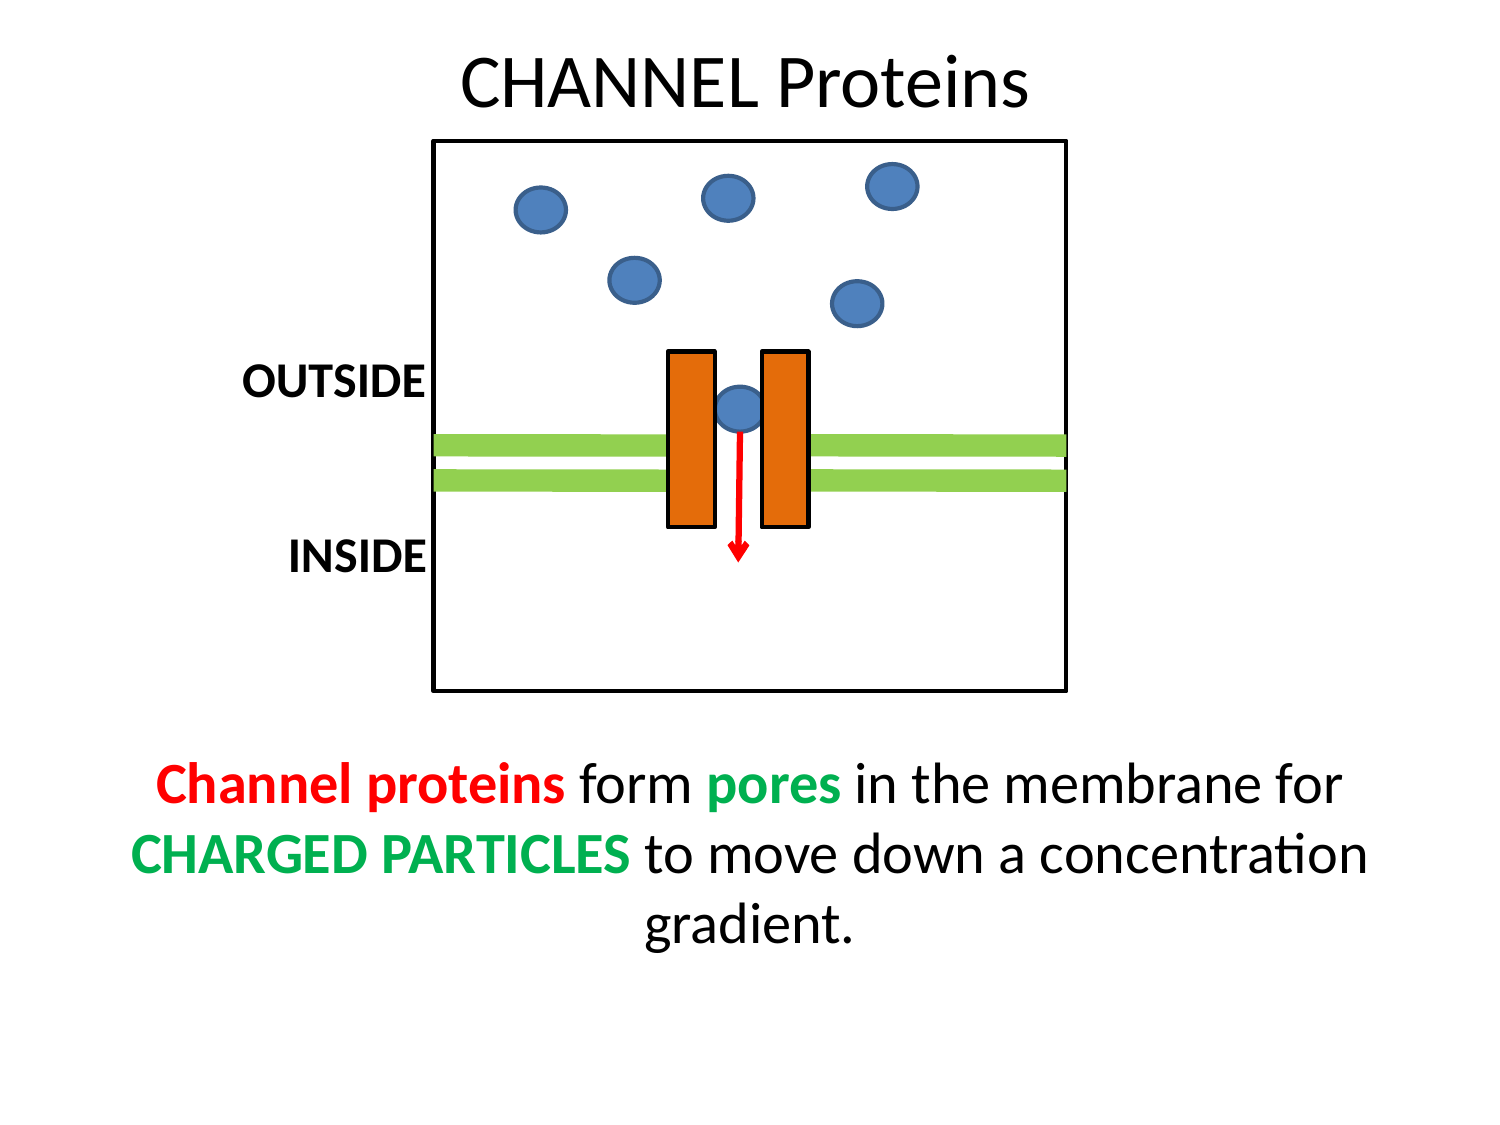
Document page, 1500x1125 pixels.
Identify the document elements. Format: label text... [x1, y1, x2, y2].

text_box [717, 384, 760, 434]
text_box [673, 495, 805, 499]
text_box OUTSIDE [210, 339, 457, 415]
text_box CHANNEL Proteins [70, 23, 1421, 131]
text_box [701, 173, 756, 223]
text_box INSIDE [234, 515, 481, 591]
text_box [865, 161, 920, 212]
text_box [760, 349, 811, 529]
text_box [829, 279, 885, 329]
text_box Channel proteins form pores in the membrane for CHARGED PARTICLES to move down a concentration gradient. [23, 738, 1477, 1033]
text_box [513, 185, 569, 235]
text_box [431, 139, 1068, 693]
text_box [607, 255, 662, 305]
text_box [666, 349, 717, 529]
